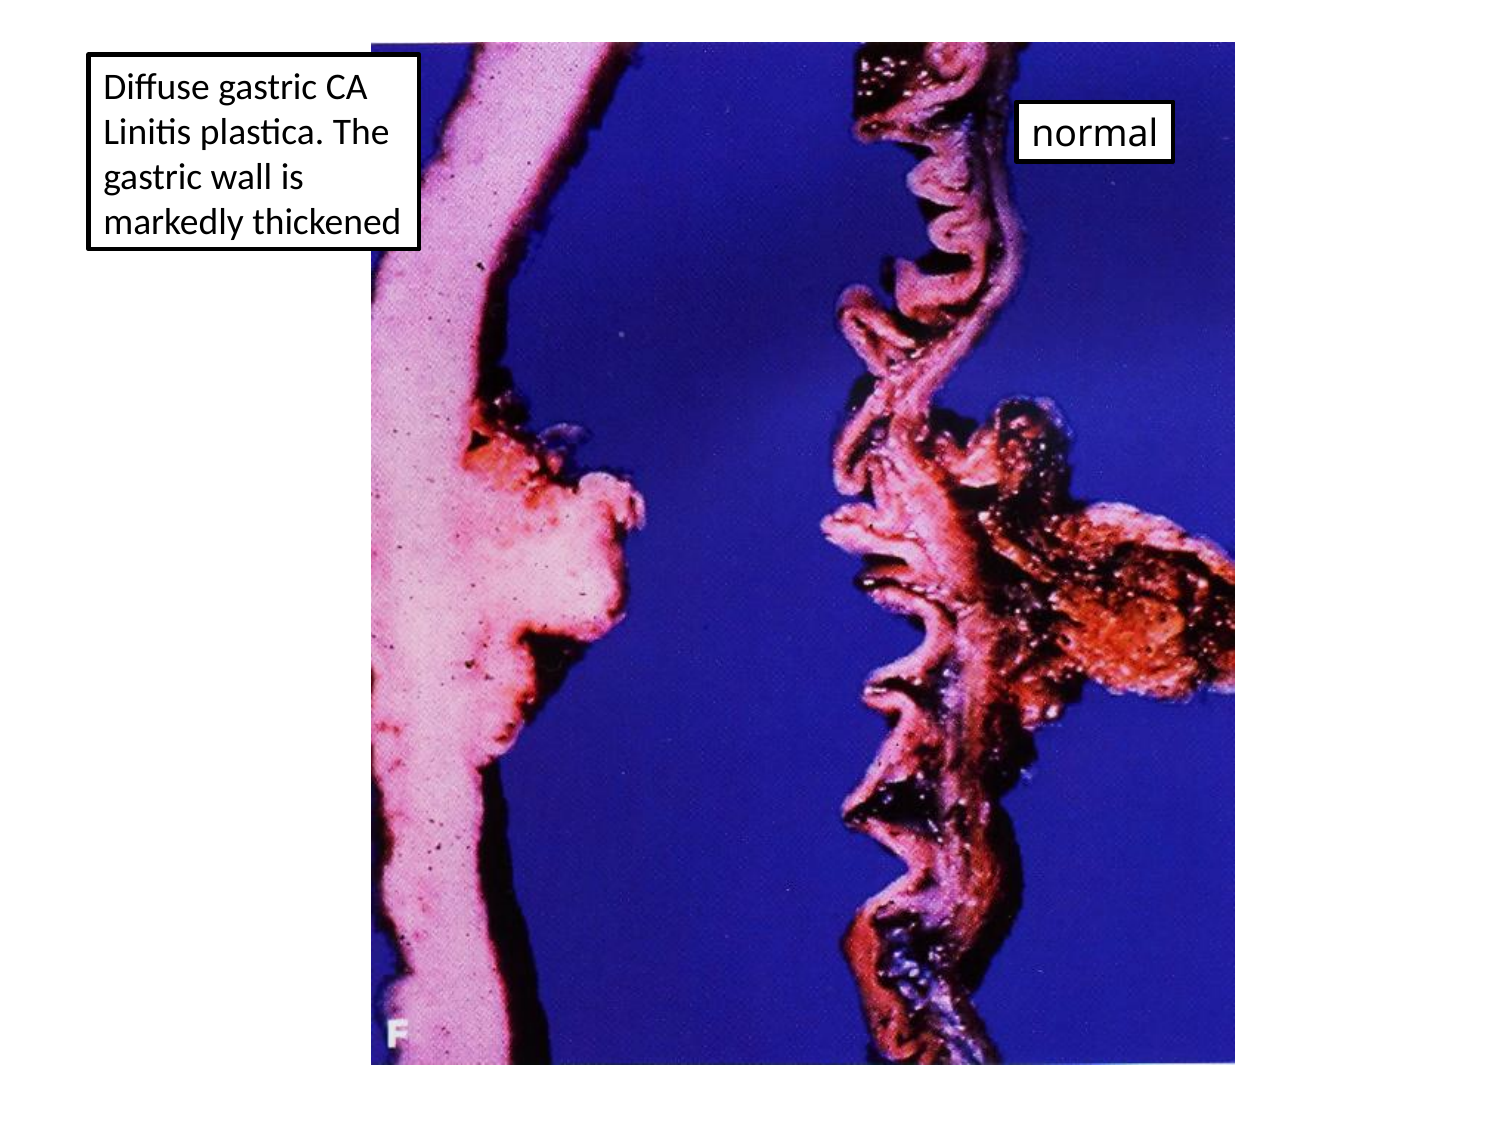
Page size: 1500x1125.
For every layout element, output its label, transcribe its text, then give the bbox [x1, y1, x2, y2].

text_box Diffuse gastric CA Linitis plastica. The gastric wall is markedly thickened [86, 52, 366, 251]
picture [371, 42, 1235, 1065]
